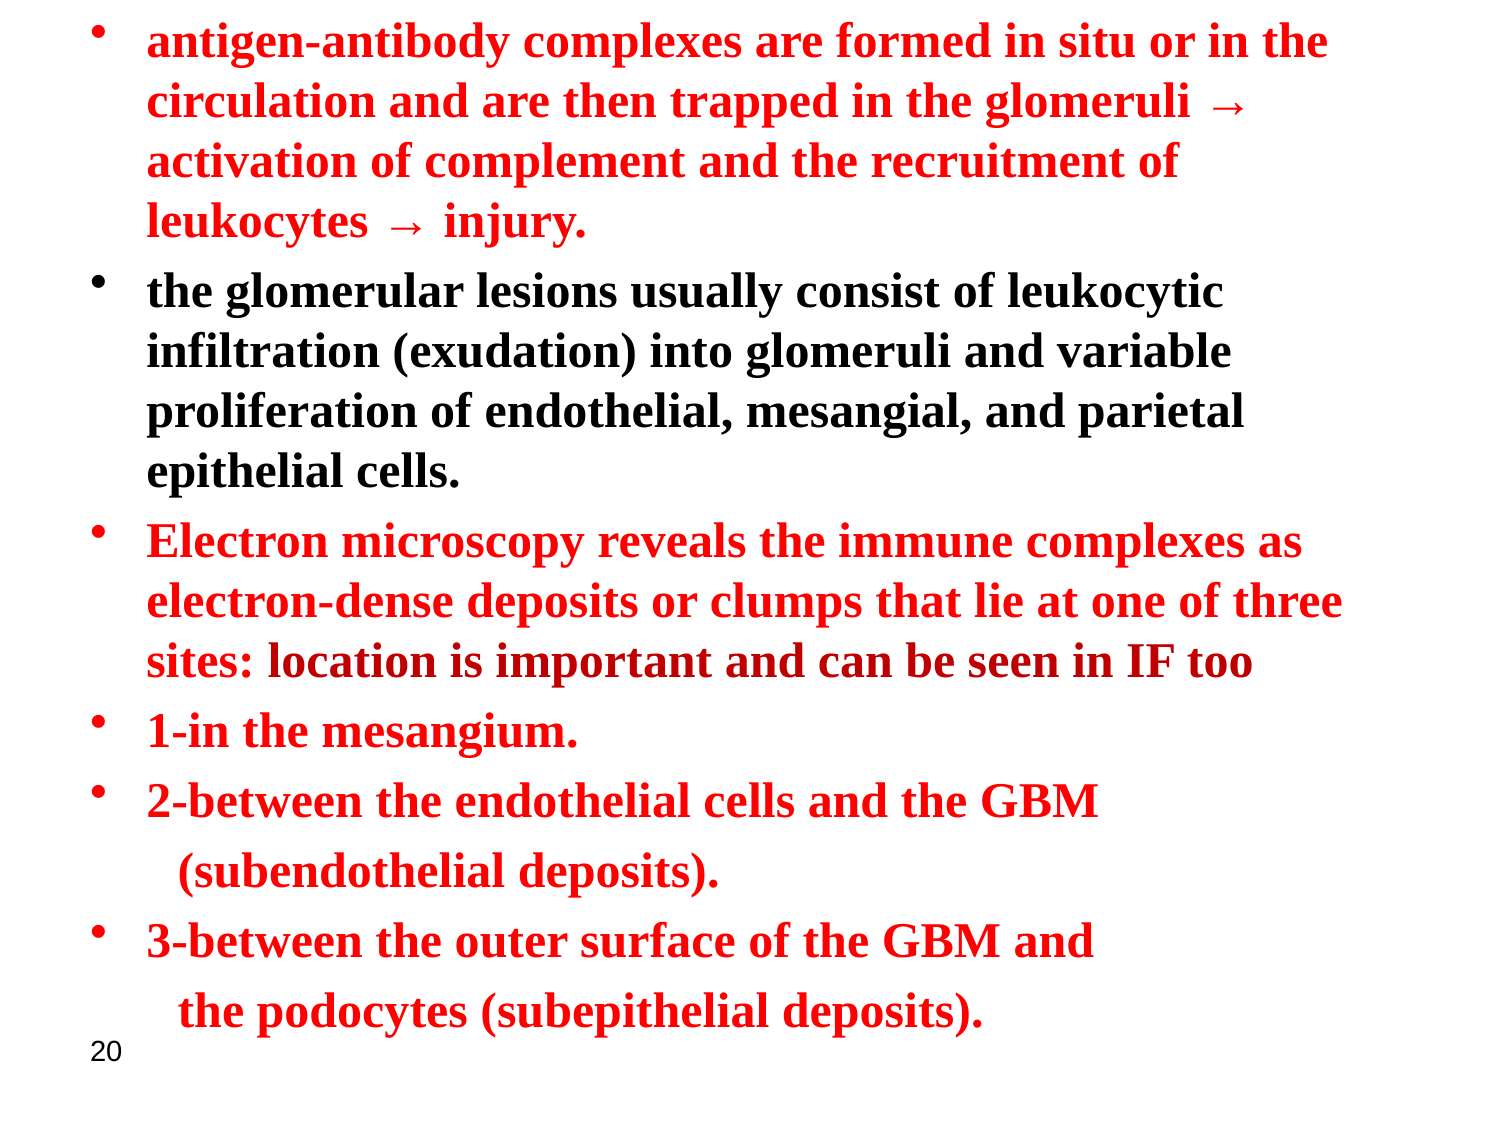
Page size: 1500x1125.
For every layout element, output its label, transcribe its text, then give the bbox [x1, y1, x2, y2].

list antigen-antibody complexes are formed in situ or in the circulation and are then trapped in the glomeruli → activation of complement and the recruitment of leukocytes → injury. the glomerular lesions usually consist of leukocytic infiltration (exudation) into glomeruli and variable proliferation of endothelial, mesangial, and parietal epithelial cells. Electron microscopy reveals the immune complexes as electron-dense deposits or clumps that lie at one of three sites: location is important and can be seen in IF too 1-in the mesangium. 2-between the endothelial cells and the GBM (subendothelial deposits). 3-between the outer surface of the GBM and the podocytes (subepithelial deposits). [74, 0, 1426, 1006]
slide_number 20 [74, 1024, 426, 1103]
